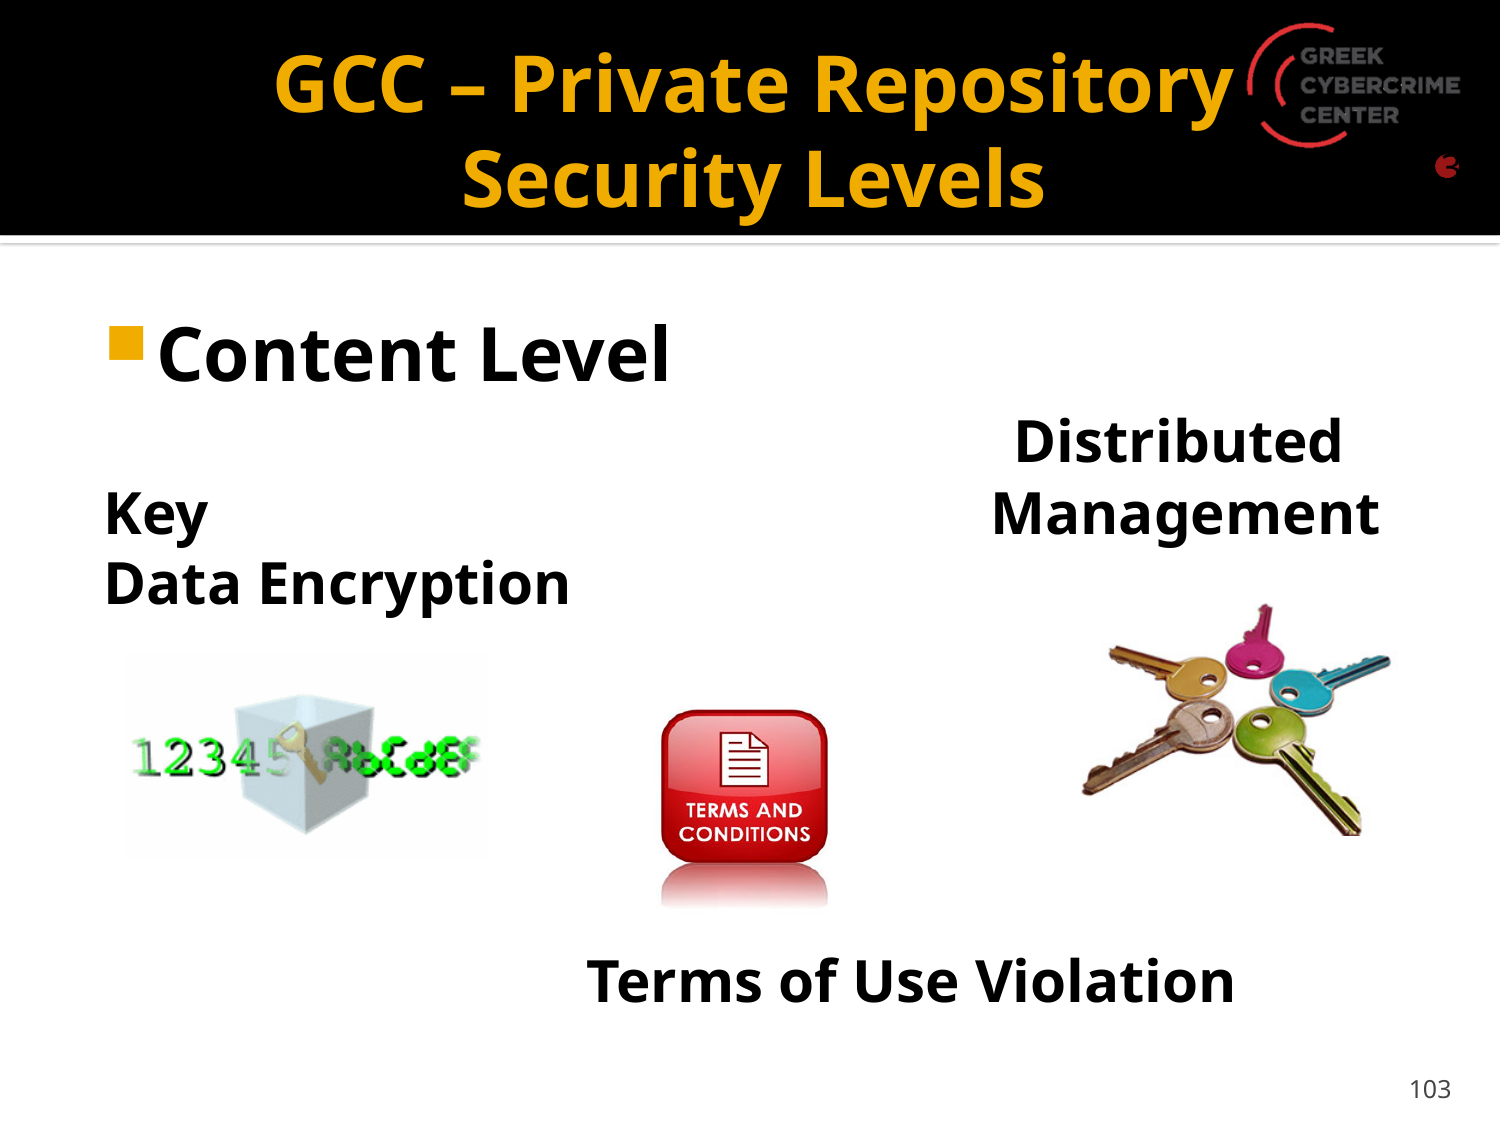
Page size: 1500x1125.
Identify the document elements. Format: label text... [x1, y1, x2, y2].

picture [612, 678, 875, 941]
text_box 3 [1435, 154, 1459, 179]
picture [124, 653, 488, 860]
picture [1224, 0, 1482, 171]
title GCC – Private Repository Security Levels [75, 25, 1425, 231]
list Content Level Distributed Key Management Data Encryption Terms of Use Violation [75, 291, 1425, 1050]
slide_number 103 [1345, 1062, 1467, 1108]
picture [1062, 565, 1422, 836]
